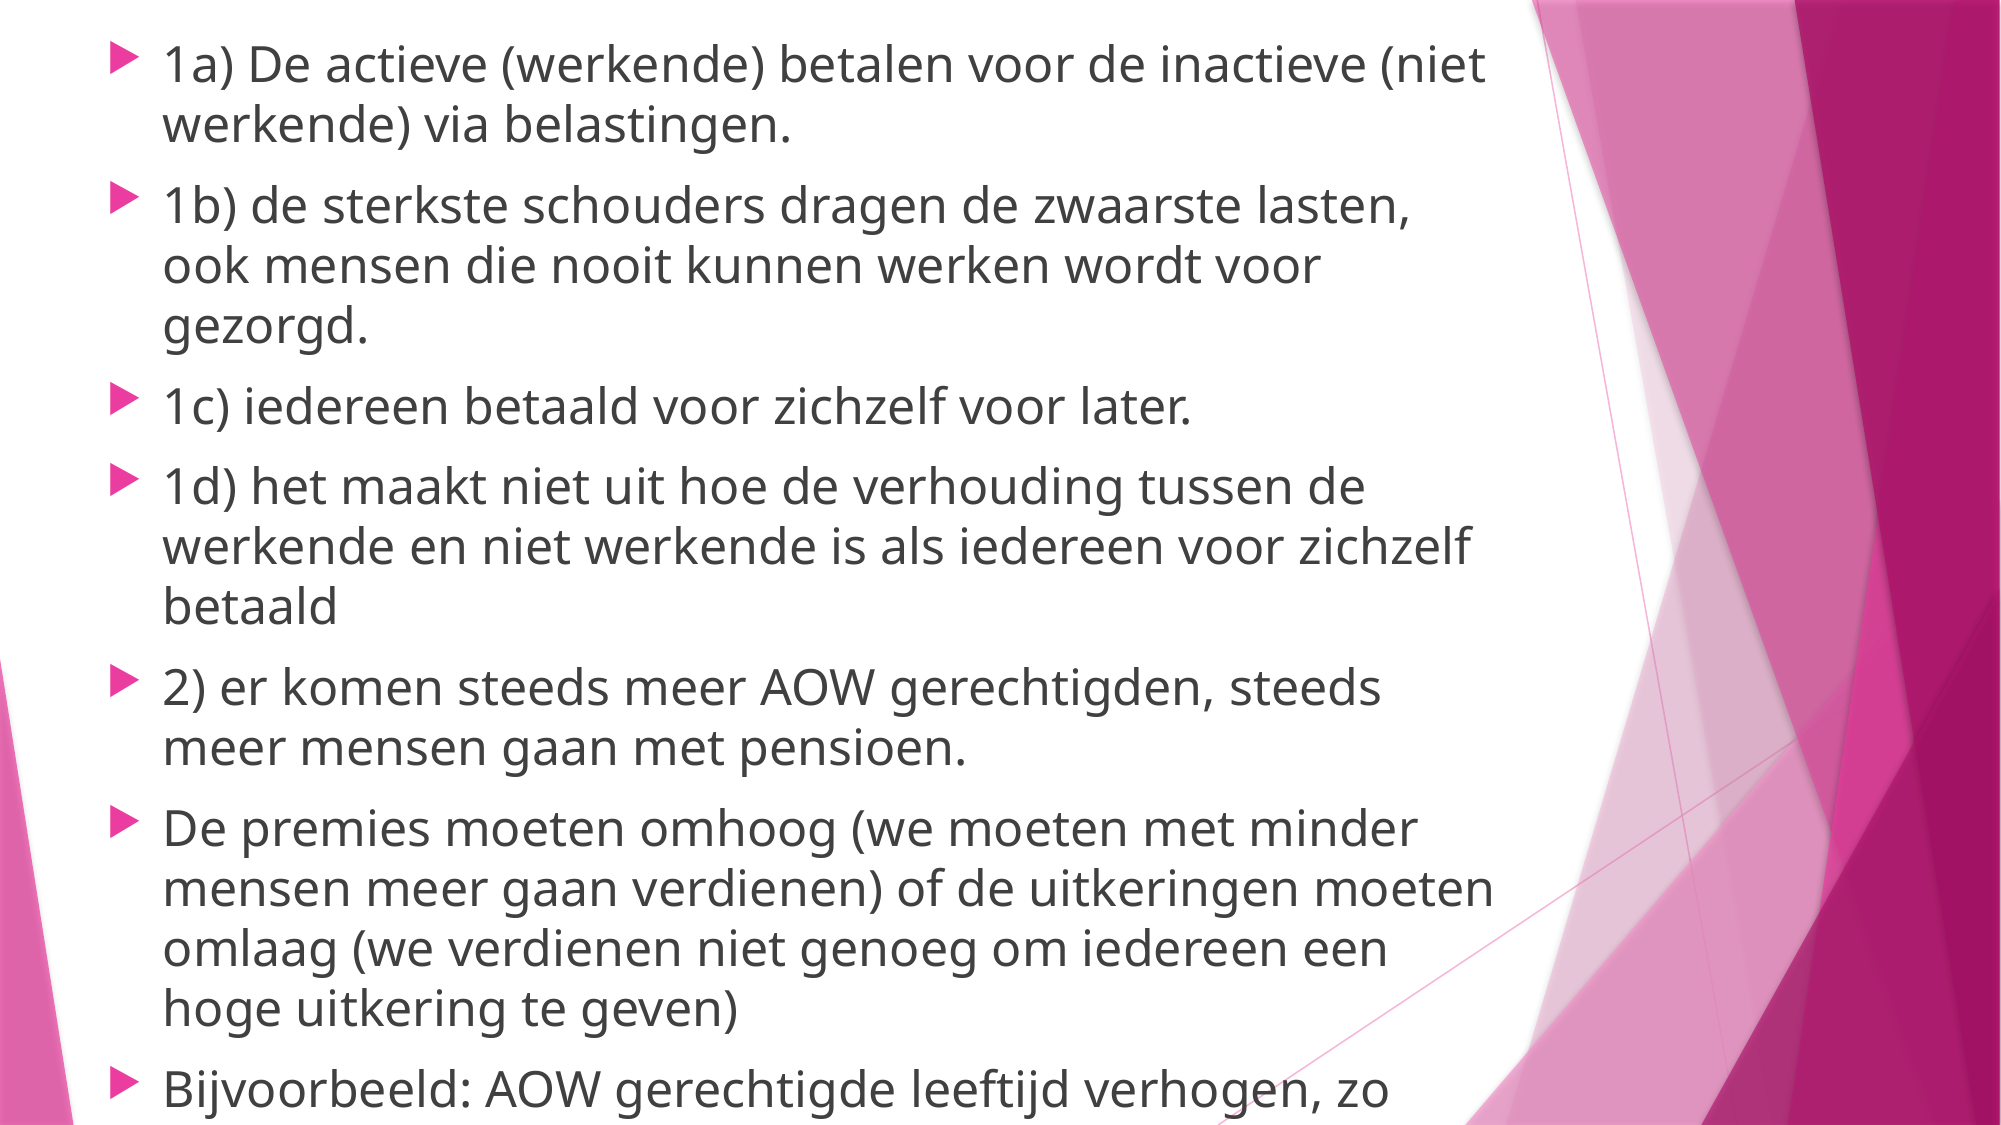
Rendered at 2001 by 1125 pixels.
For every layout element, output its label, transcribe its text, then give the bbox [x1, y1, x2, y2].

list 1a) De actieve (werkende) betalen voor de inactieve (niet werkende) via belastingen. 1b) de sterkste schouders dragen de zwaarste lasten, ook mensen die nooit kunnen werken wordt voor gezorgd. 1c) iedereen betaald voor zichzelf voor later. 1d) het maakt niet uit hoe de verhouding tussen de werkende en niet werkende is als iedereen voor zichzelf betaald 2) er komen steeds meer AOW gerechtigden, steeds meer mensen gaan met pensioen. De premies moeten omhoog (we moeten met minder mensen meer gaan verdienen) of de uitkeringen moeten omlaag (we verdienen niet genoeg om iedereen een hoge uitkering te geven) Bijvoorbeeld: AOW gerechtigde leeftijd verhogen, zo blijven mensen langer actief. [91, 24, 1522, 991]
